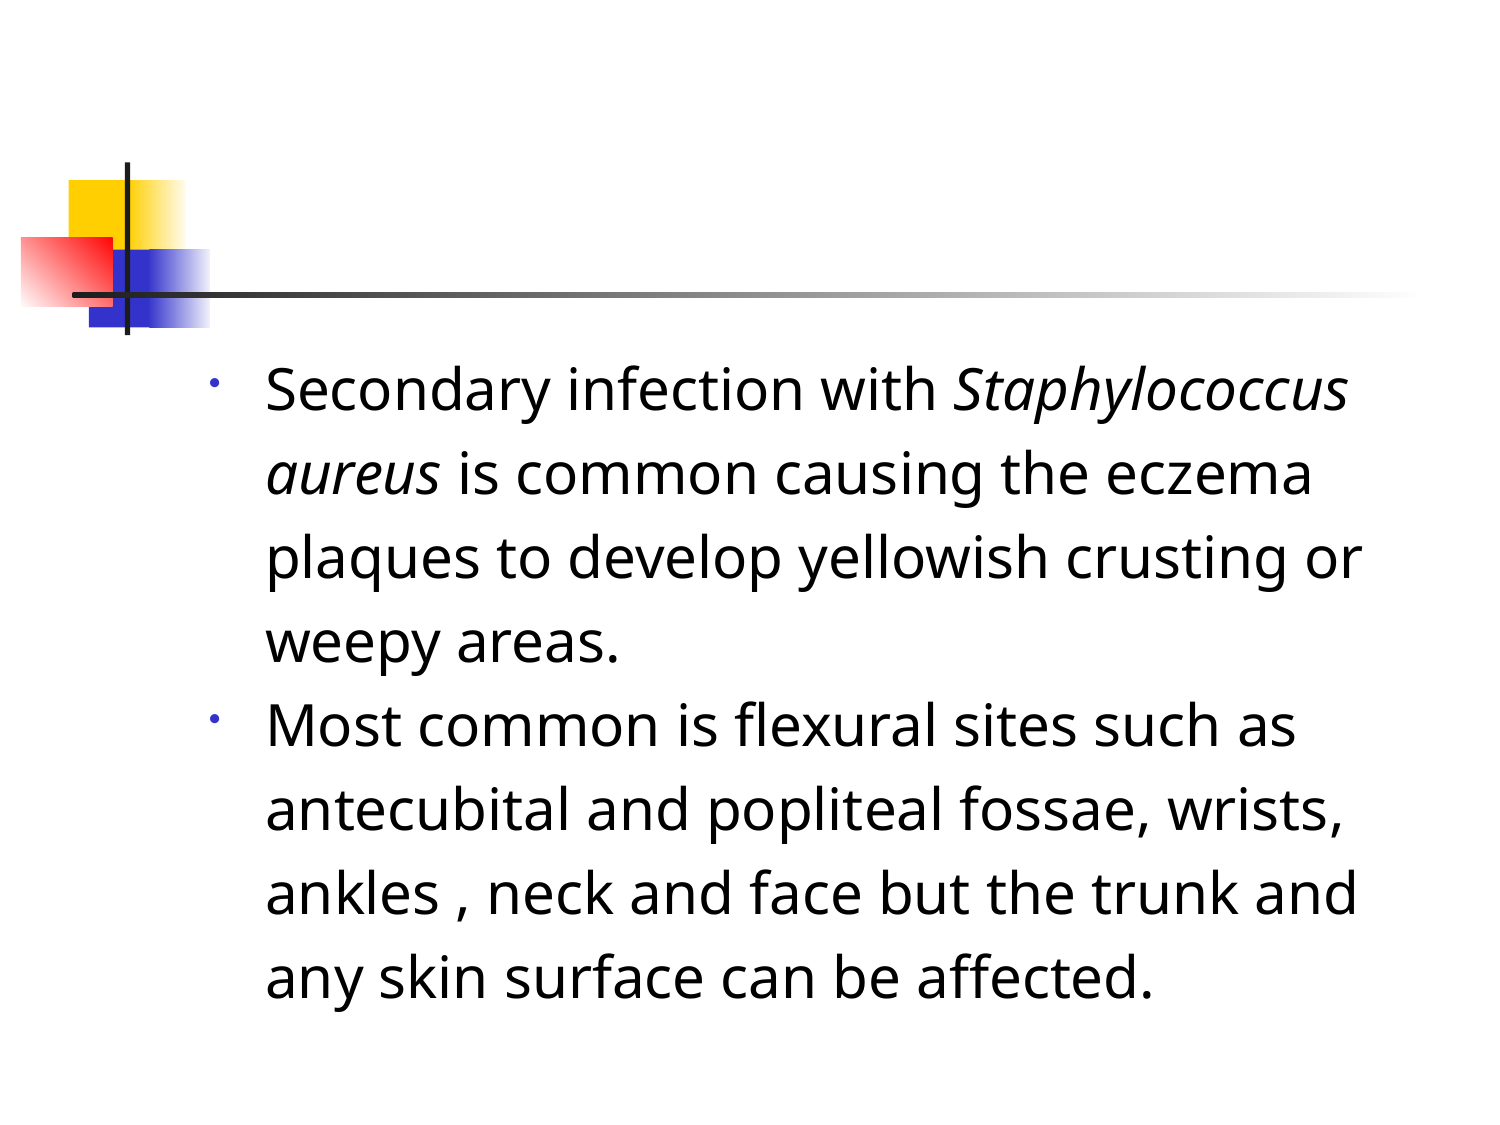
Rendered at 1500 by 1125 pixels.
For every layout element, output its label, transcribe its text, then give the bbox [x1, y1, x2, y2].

list Secondary infection with Staphylococcus aureus is common causing the eczema plaques to develop yellowish crusting or weepy areas. Most common is flexural sites such as antecubital and popliteal fossae, wrists, ankles , neck and face but the trunk and any skin surface can be affected. [193, 331, 1469, 1006]
